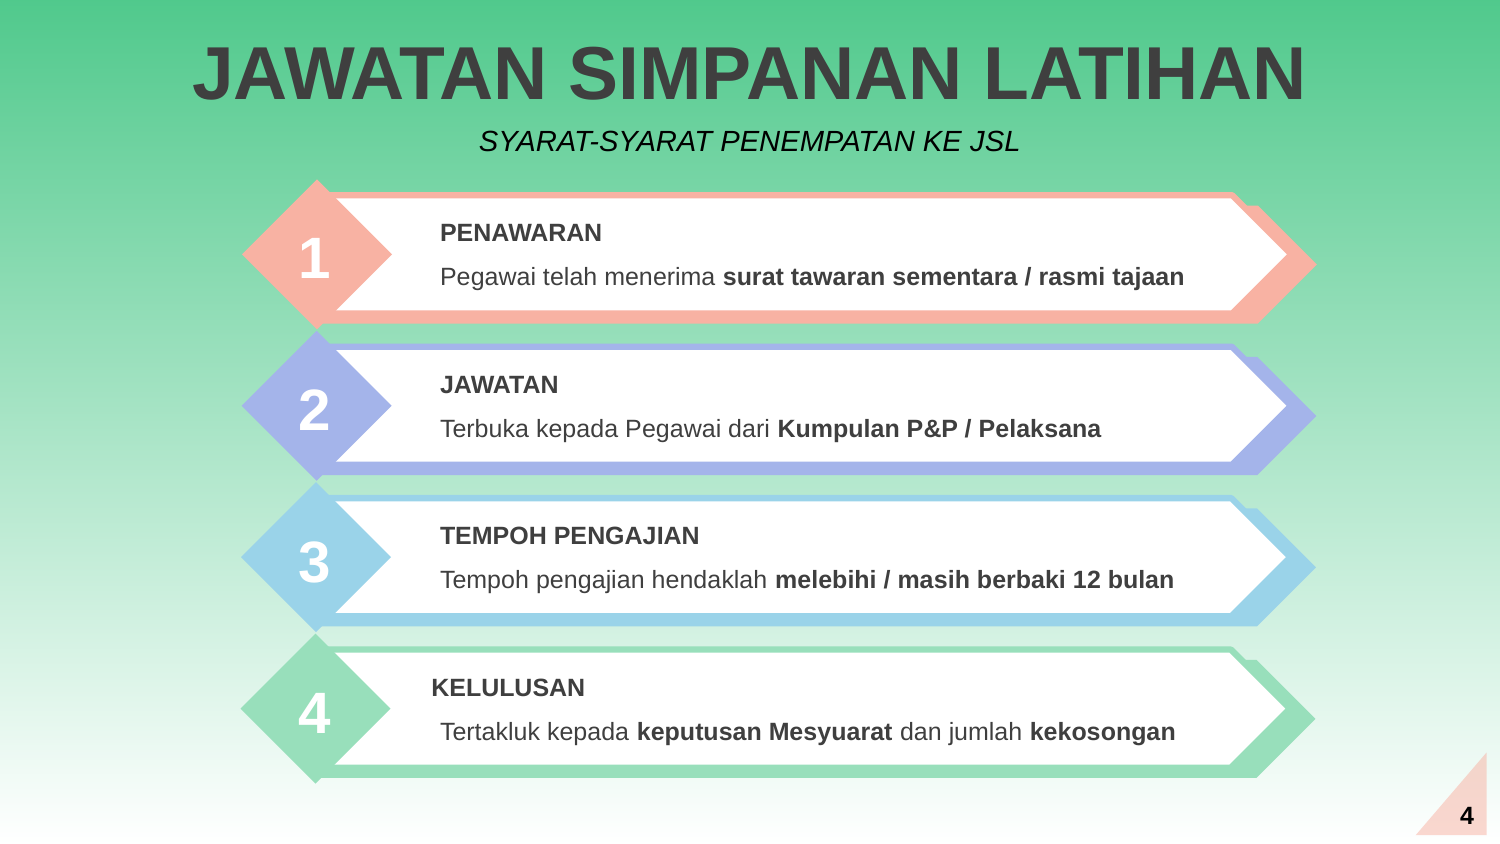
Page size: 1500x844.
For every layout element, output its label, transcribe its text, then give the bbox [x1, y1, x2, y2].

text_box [241, 179, 1318, 330]
text_box JAWATAN SIMPANAN LATIHAN [0, 22, 1500, 114]
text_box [416, 664, 1205, 754]
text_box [240, 481, 1317, 633]
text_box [424, 360, 1205, 451]
text_box 4 [1415, 752, 1487, 836]
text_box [424, 208, 1205, 299]
text_box SYARAT-SYARAT PENEMPATAN KE JSL [0, 114, 1500, 162]
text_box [240, 633, 1316, 784]
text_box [241, 330, 1317, 481]
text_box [424, 511, 1205, 603]
